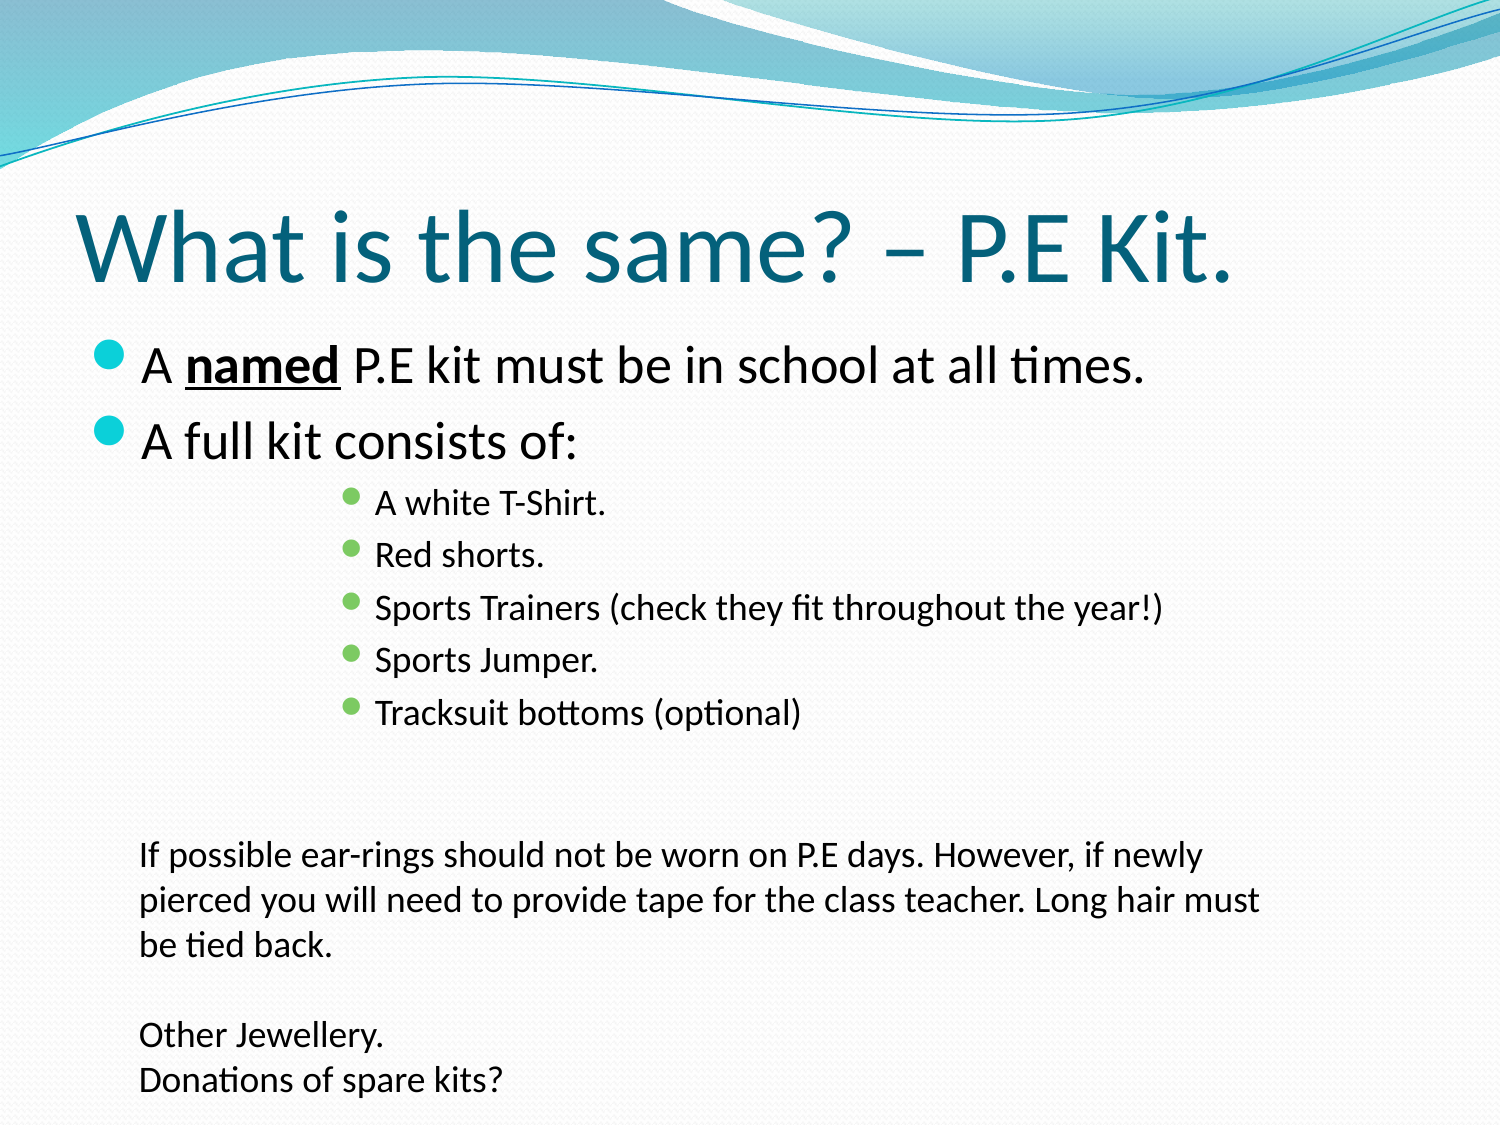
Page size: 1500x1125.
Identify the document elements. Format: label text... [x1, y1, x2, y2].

list A named P.E kit must be in school at all times. A full kit consists of: A white T-Shirt. Red shorts. Sports Trainers (check they fit throughout the year!) Sports Jumper. Tracksuit bottoms (optional) [75, 321, 1412, 894]
title What is the same? – P.E Kit. [75, 115, 1425, 303]
text_box If possible ear-rings should not be worn on P.E days. However, if newly pierced you will need to provide tape for the class teacher. Long hair must be tied back. Other Jewellery. Donations of spare kits? [123, 822, 1306, 1125]
